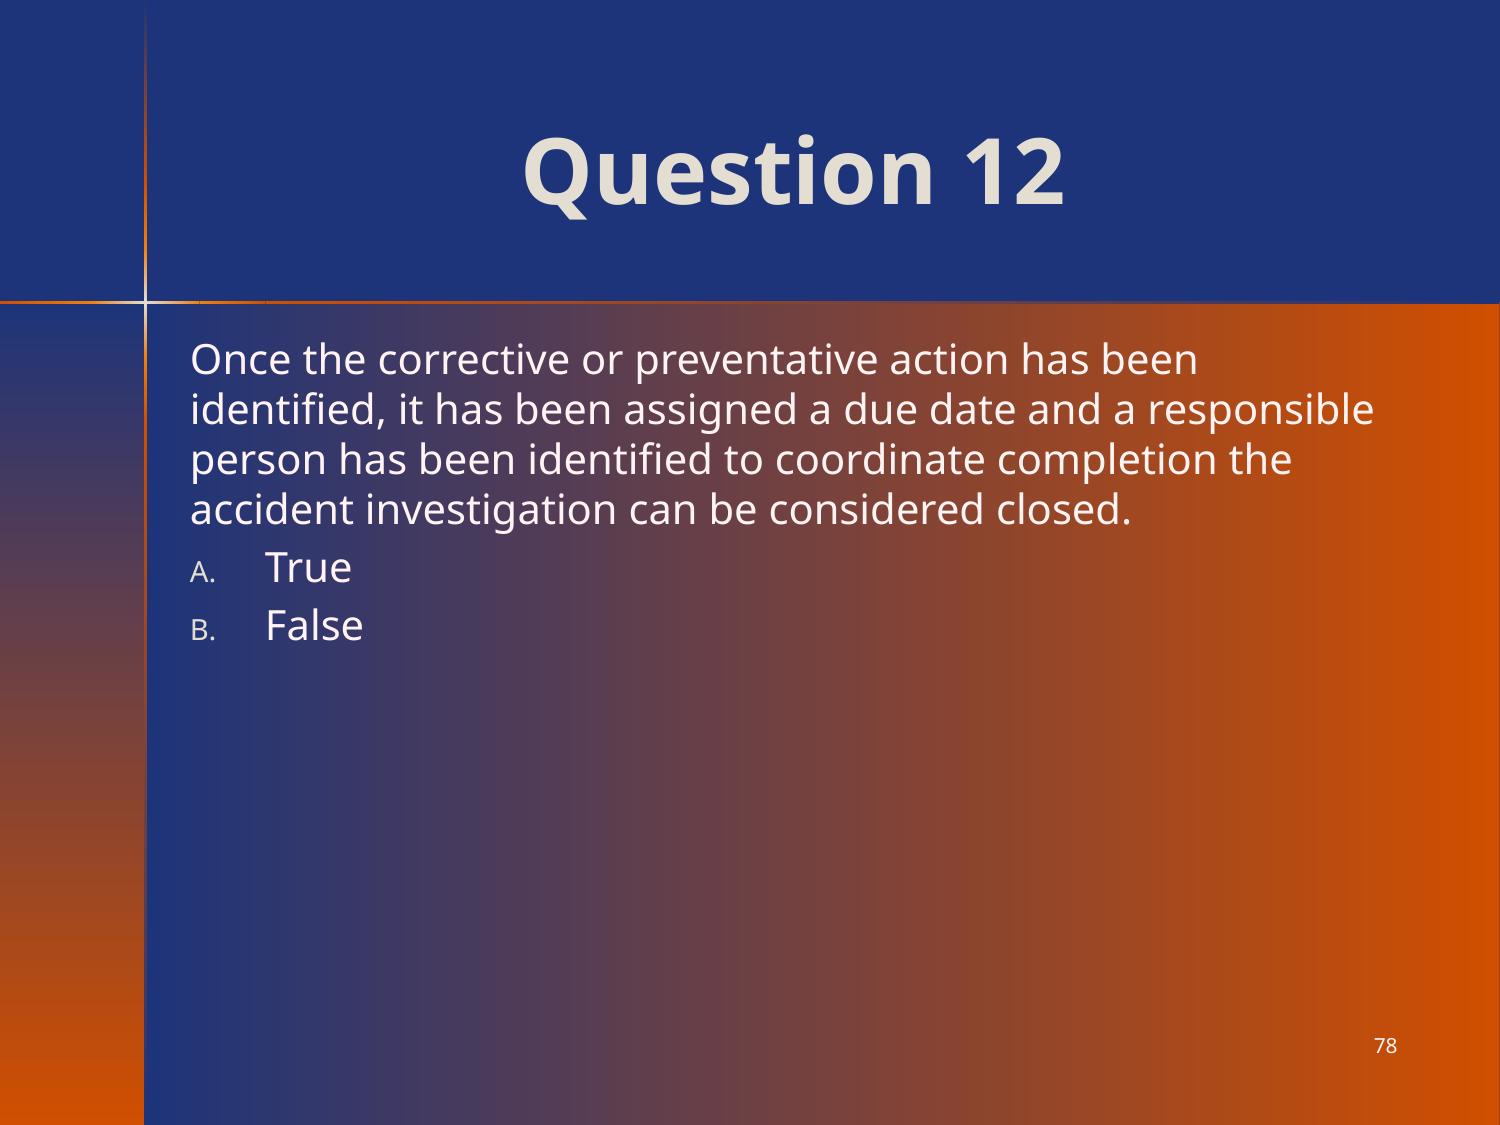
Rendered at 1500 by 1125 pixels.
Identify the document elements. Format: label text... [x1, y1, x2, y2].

title Question 12 [174, 49, 1413, 286]
slide_number 78 [1099, 1024, 1413, 1101]
list Once the corrective or preventative action has been identified, it has been assigned a due date and a responsible person has been identified to coordinate completion the accident investigation can be considered closed. True False [174, 324, 1413, 1001]
